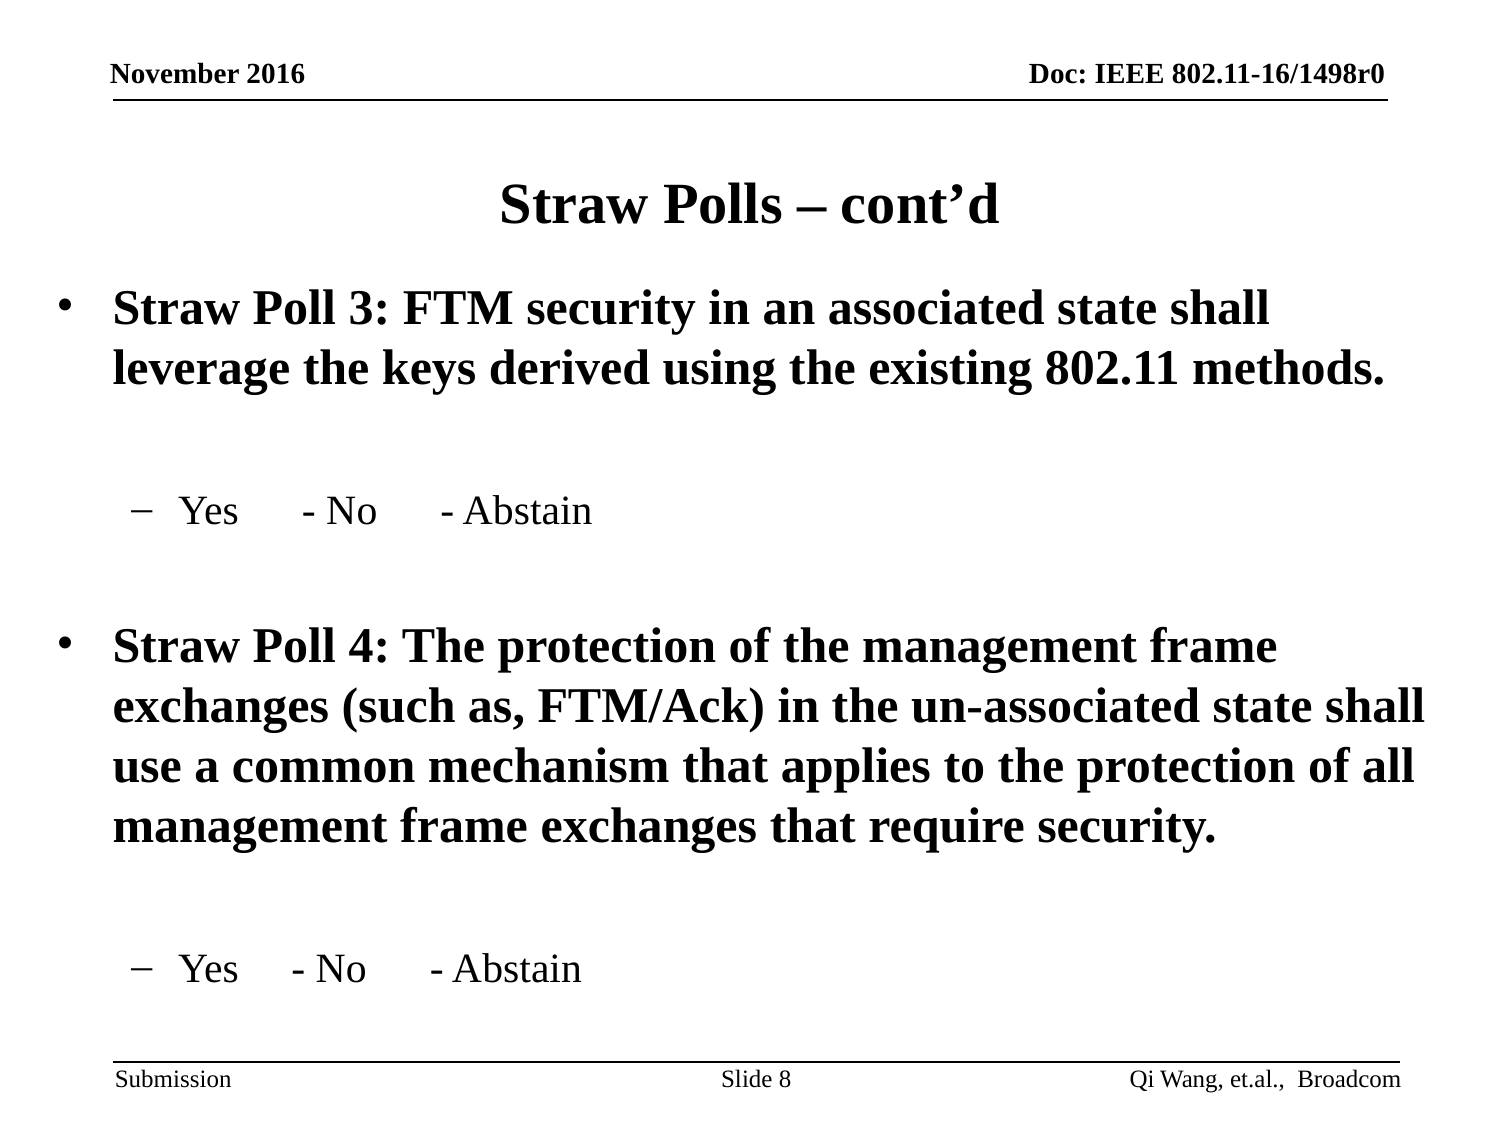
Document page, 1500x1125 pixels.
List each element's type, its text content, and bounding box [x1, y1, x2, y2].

title Straw Polls – cont’d [112, 112, 1388, 267]
list Straw Poll 3: FTM security in an associated state shall leverage the keys derived using the existing 802.11 methods. Yes - No - Abstain Straw Poll 4: The protection of the management frame exchanges (such as, FTM/Ack) in the un-associated state shall use a common mechanism that applies to the protection of all management frame exchanges that require security. Yes - No - Abstain [41, 267, 1447, 1047]
text_box Qi Wang, et.al., Broadcom [1125, 1062, 1402, 1093]
text_box Slide 8 [712, 1062, 800, 1093]
